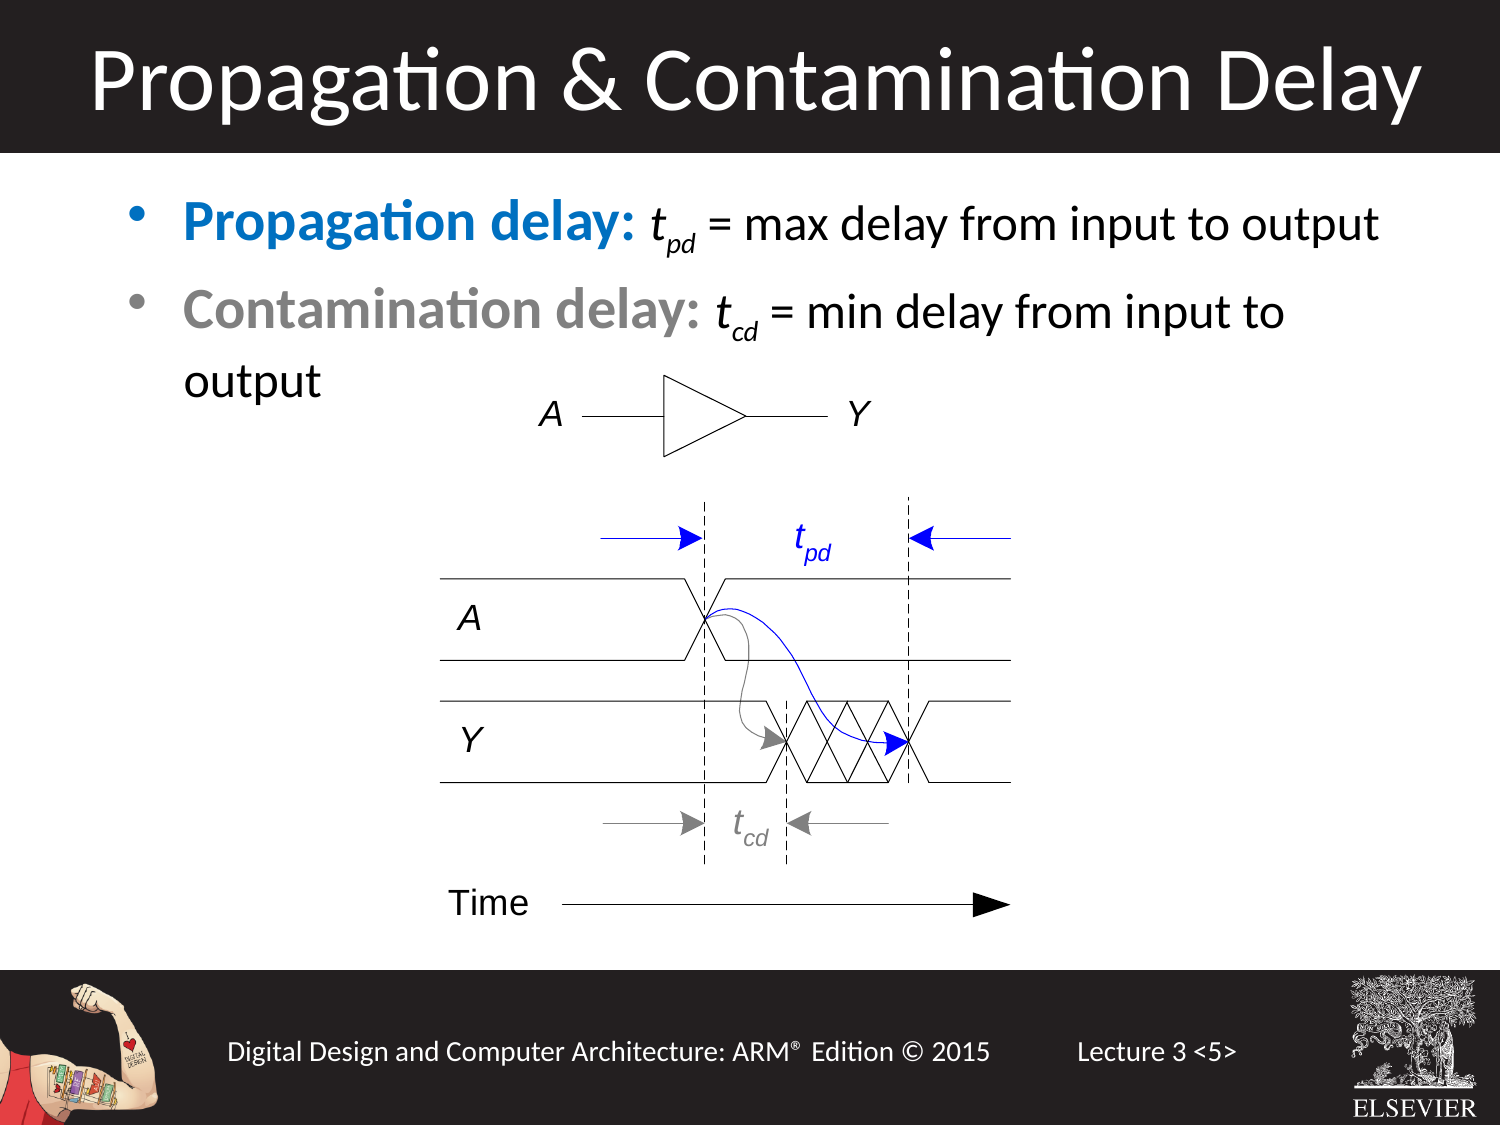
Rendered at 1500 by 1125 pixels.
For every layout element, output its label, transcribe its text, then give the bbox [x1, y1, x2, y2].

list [424, 368, 1055, 951]
text_box Propagation delay: tpd = max delay from input to output Contamination delay: tcd = min delay from input to output [112, 174, 1413, 988]
picture [1350, 974, 1477, 1117]
text_box Propagation & Contamination Delay [75, 11, 1463, 136]
picture [0, 979, 163, 1125]
